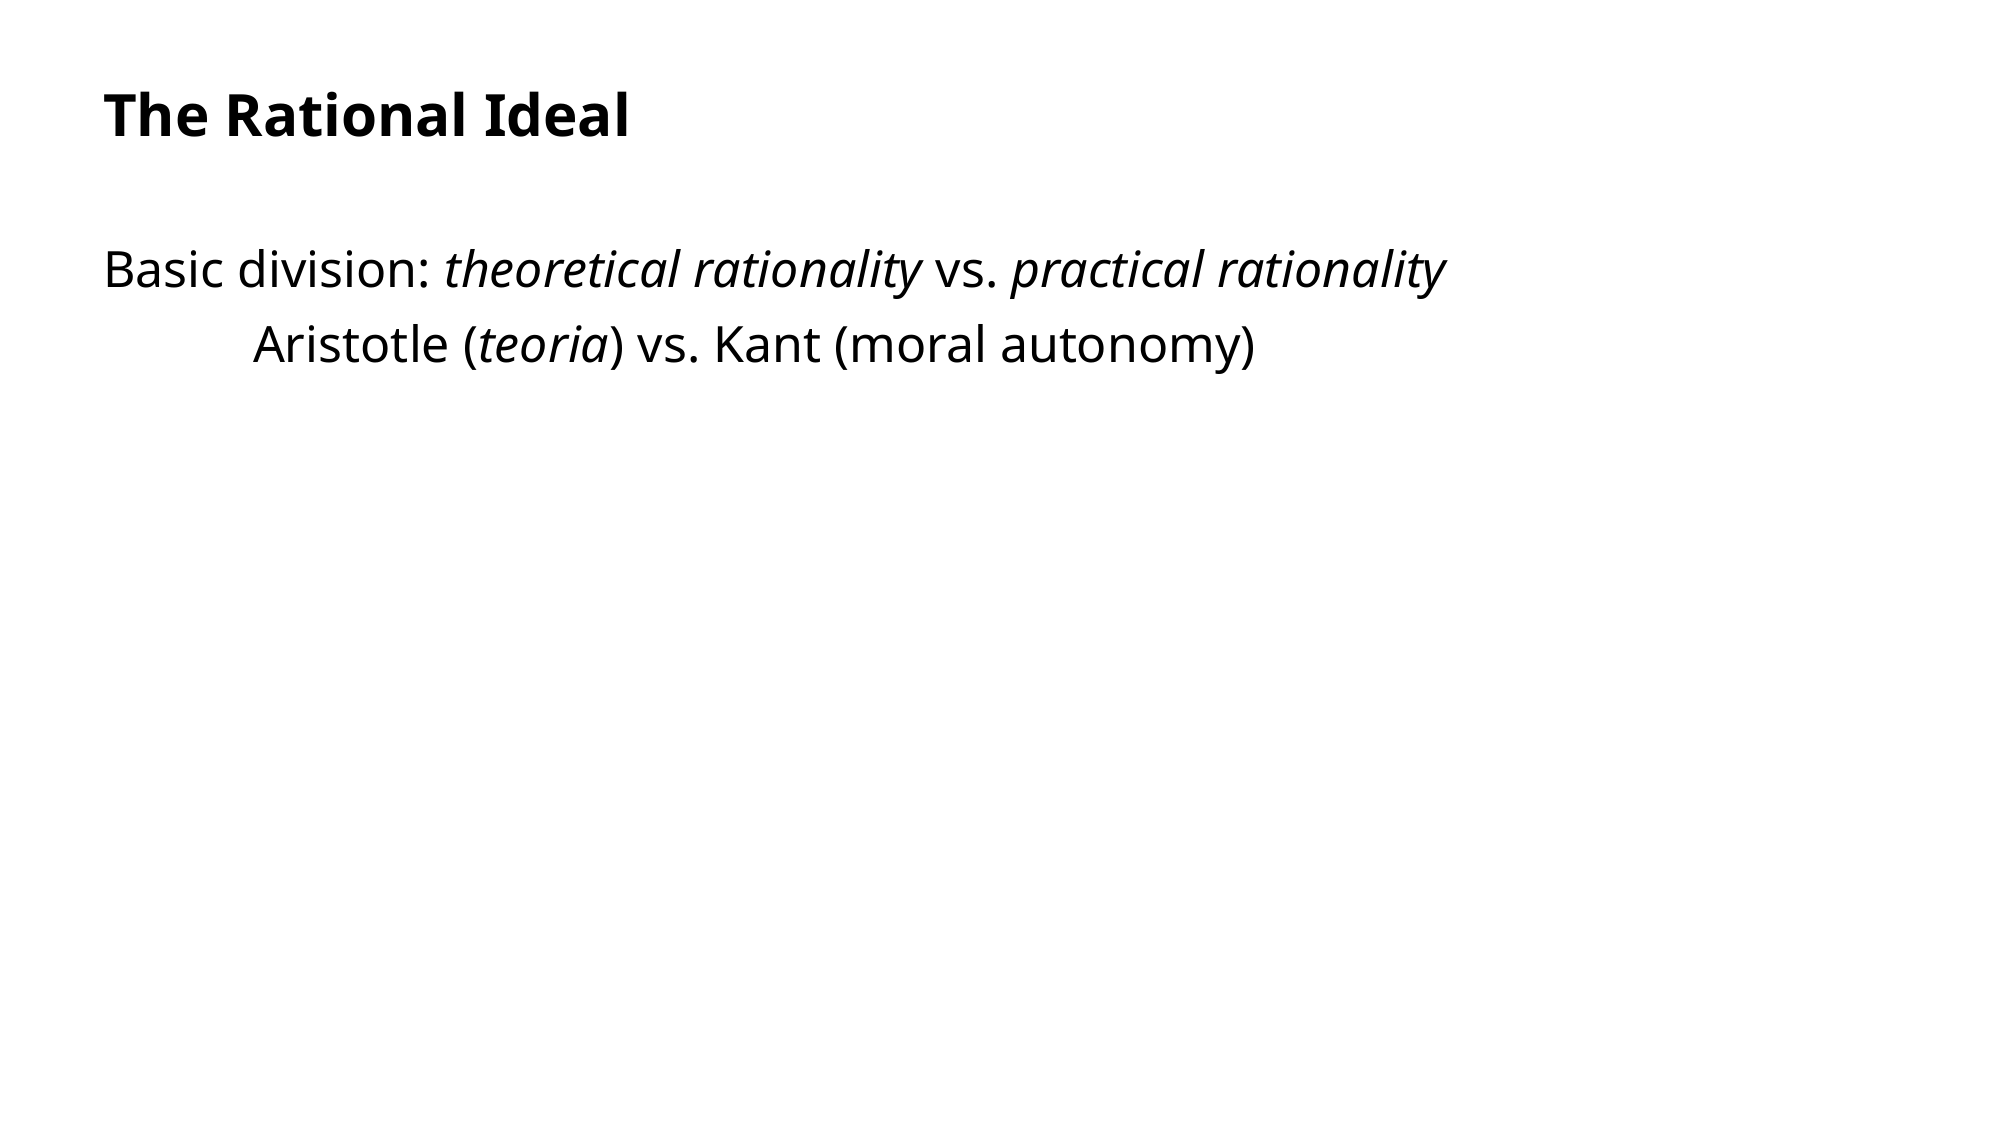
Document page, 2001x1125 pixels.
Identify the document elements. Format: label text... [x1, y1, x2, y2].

list The Rational Ideal Basic division: theoretical rationality vs. practical rationality Aristotle (teoria) vs. Kant (moral autonomy) [88, 78, 1863, 1041]
